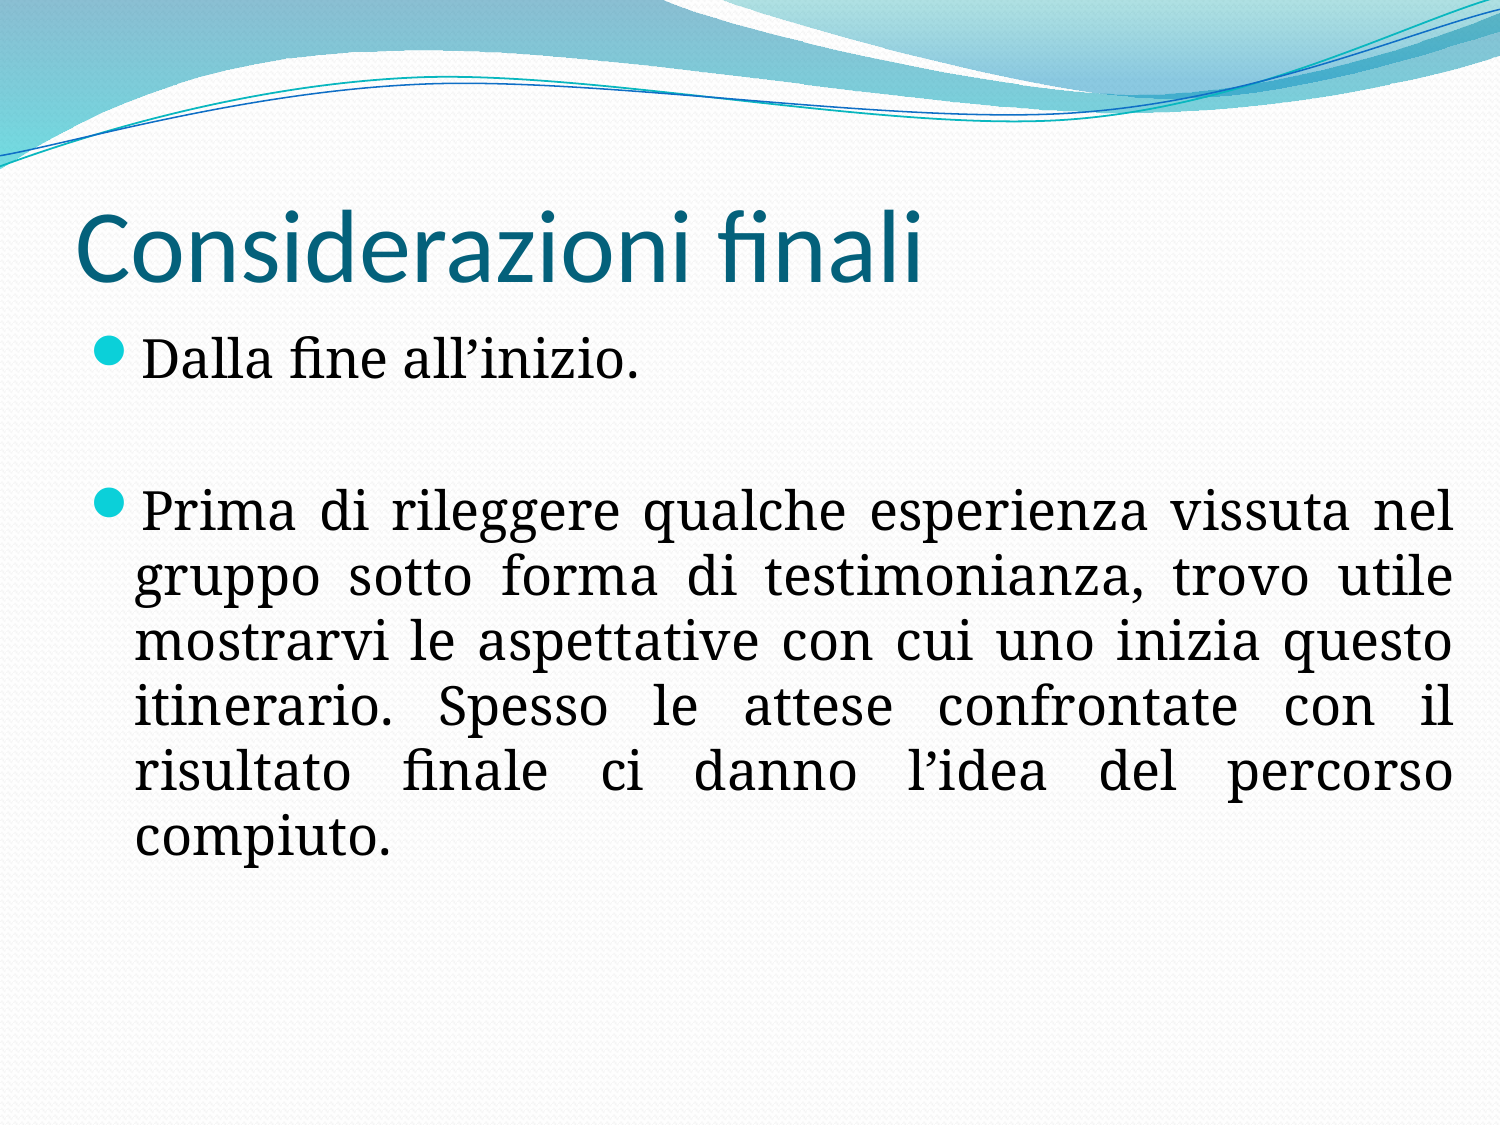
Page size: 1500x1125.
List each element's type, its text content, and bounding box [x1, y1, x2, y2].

title Considerazioni finali [75, 115, 1425, 303]
list Dalla fine all’inizio. Prima di rileggere qualche esperienza vissuta nel gruppo sotto forma di testimonianza, trovo utile mostrarvi le aspettative con cui uno inizia questo itinerario. Spesso le attese confrontate con il risultato finale ci danno l’idea del percorso compiuto. [75, 317, 1471, 1038]
